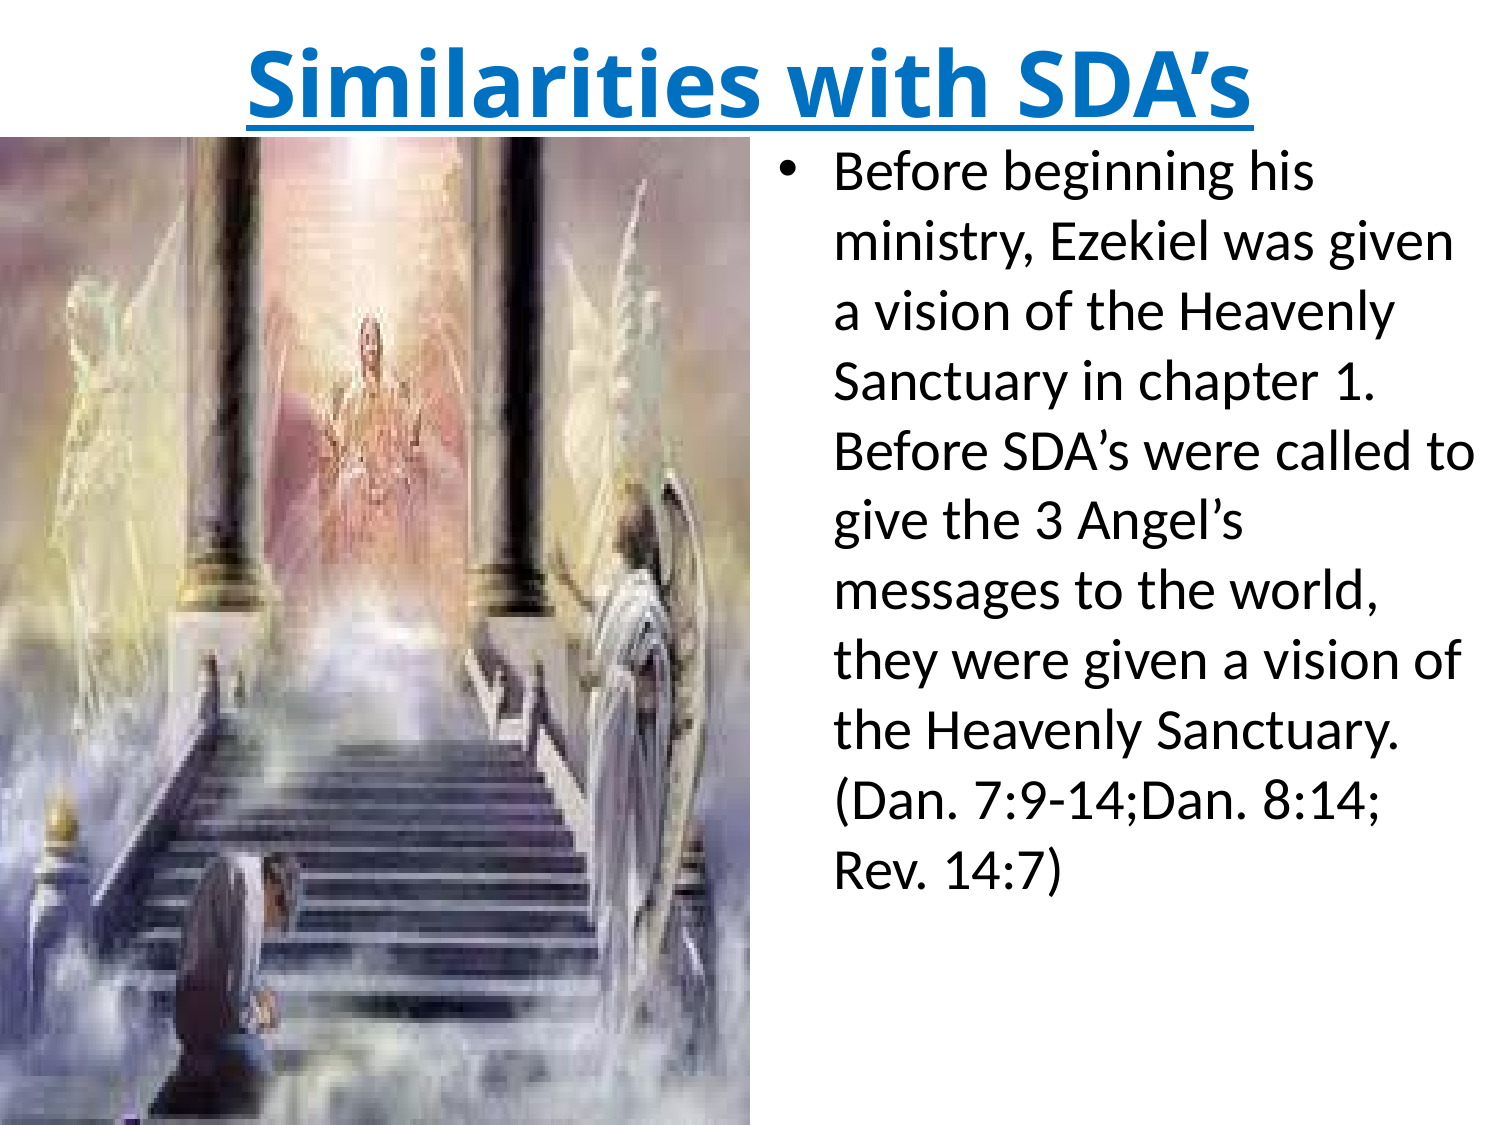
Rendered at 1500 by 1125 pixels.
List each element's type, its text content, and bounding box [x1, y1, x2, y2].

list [0, 137, 751, 1125]
title Similarities with SDA’s [75, 0, 1425, 163]
list Before beginning his ministry, Ezekiel was given a vision of the Heavenly Sanctuary in chapter 1. Before SDA’s were called to give the 3 Angel’s messages to the world, they were given a vision of the Heavenly Sanctuary. (Dan. 7:9-14;Dan. 8:14; Rev. 14:7) [762, 125, 1500, 1125]
